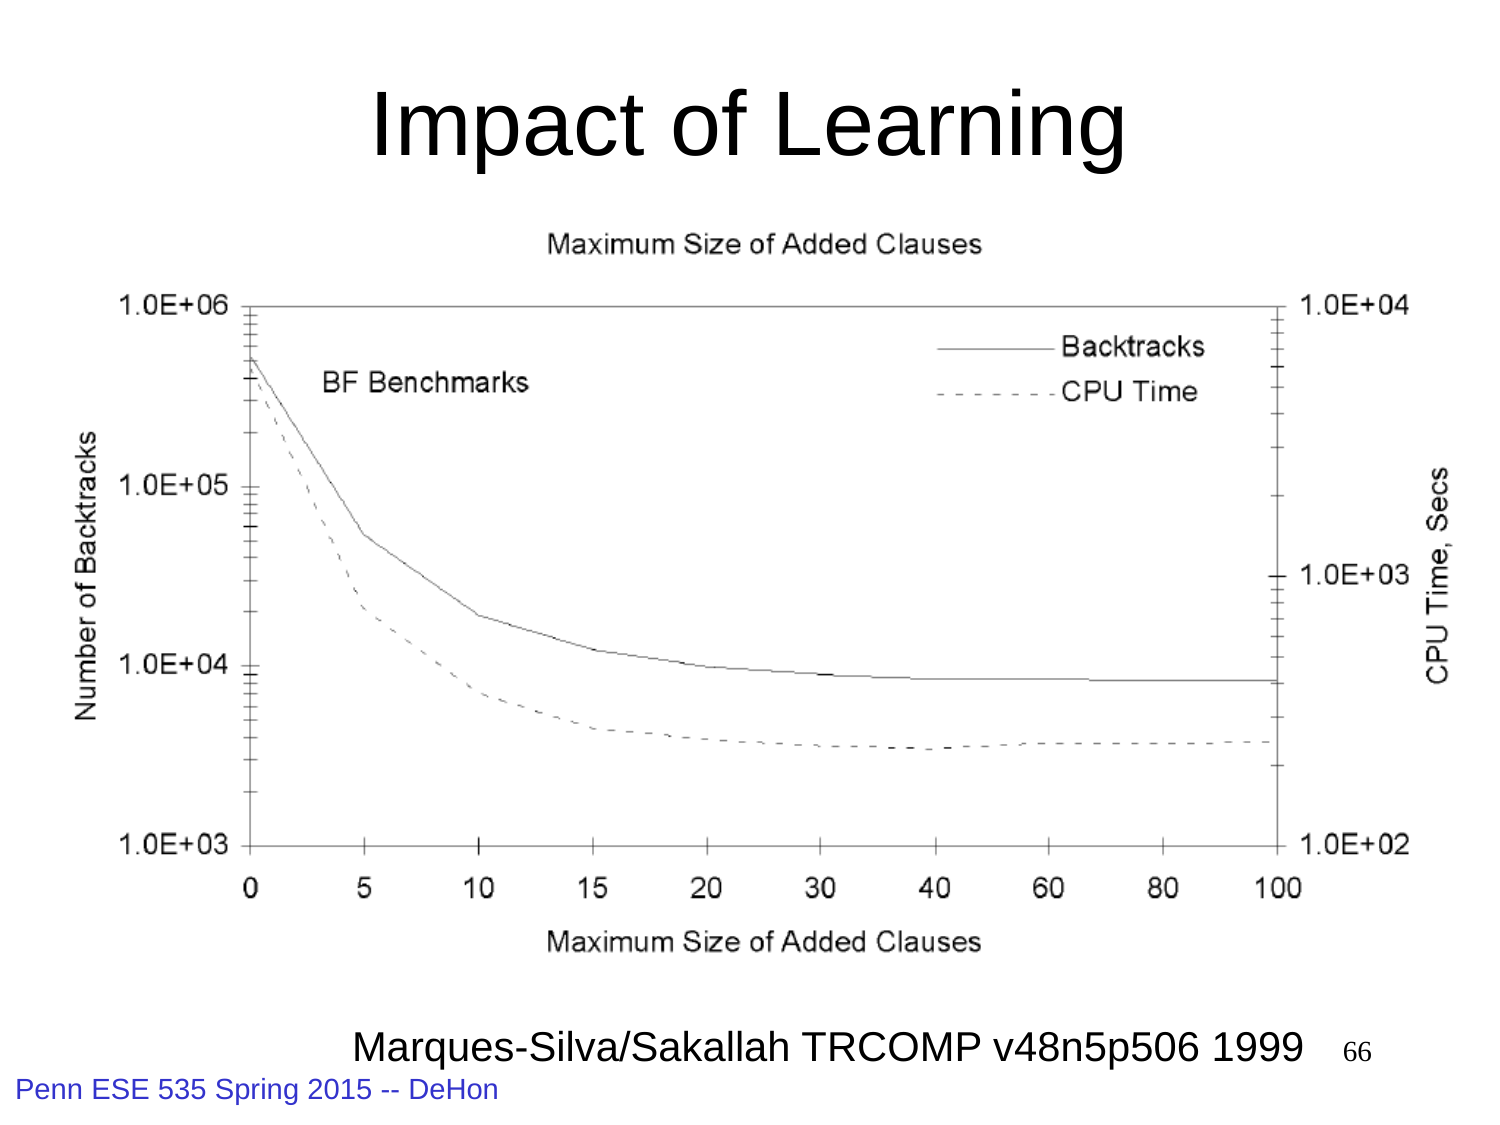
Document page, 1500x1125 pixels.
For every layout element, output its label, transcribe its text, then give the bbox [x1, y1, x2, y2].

title Impact of Learning [112, 24, 1388, 213]
slide_number Penn ESE 535 Spring 2015 -- DeHon [0, 1062, 576, 1125]
picture [62, 224, 1463, 960]
slide_number 66 [1074, 1024, 1388, 1101]
text_box Marques-Silva/Sakallah TRCOMP v48n5p506 1999 [337, 1012, 1320, 1078]
